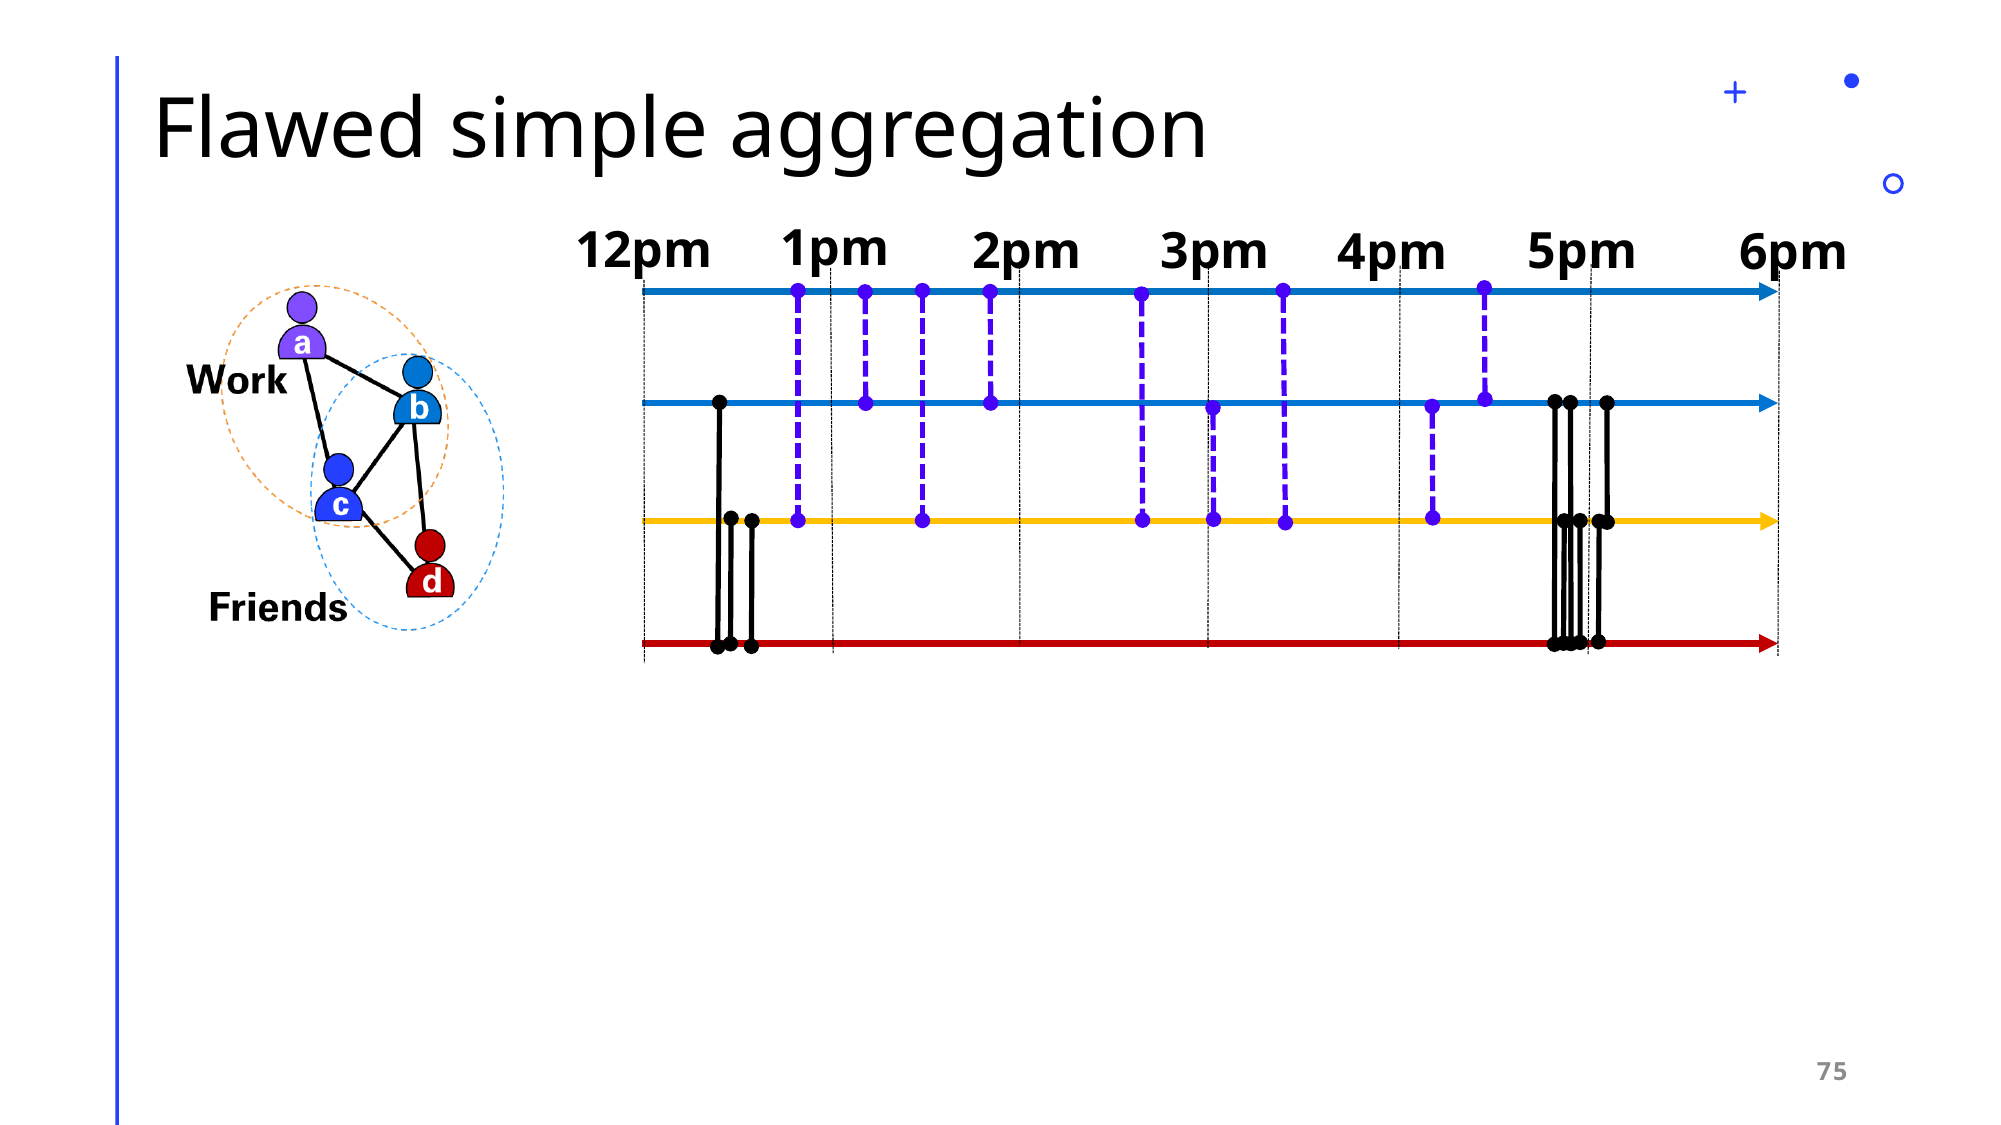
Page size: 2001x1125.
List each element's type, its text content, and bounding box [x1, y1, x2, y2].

title Flawed simple aggregation [137, 70, 1863, 191]
text_box 4pm [1323, 212, 1462, 287]
slide_number 75 [1412, 1042, 1863, 1103]
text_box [830, 267, 834, 654]
text_box 12pm [560, 209, 728, 285]
text_box 3pm [1145, 211, 1285, 286]
text_box 1pm [765, 208, 904, 284]
text_box 6pm [1724, 212, 1864, 287]
picture [161, 284, 504, 655]
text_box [1588, 264, 1592, 655]
text_box 2pm [957, 211, 1097, 286]
text_box 5pm [1513, 211, 1652, 286]
